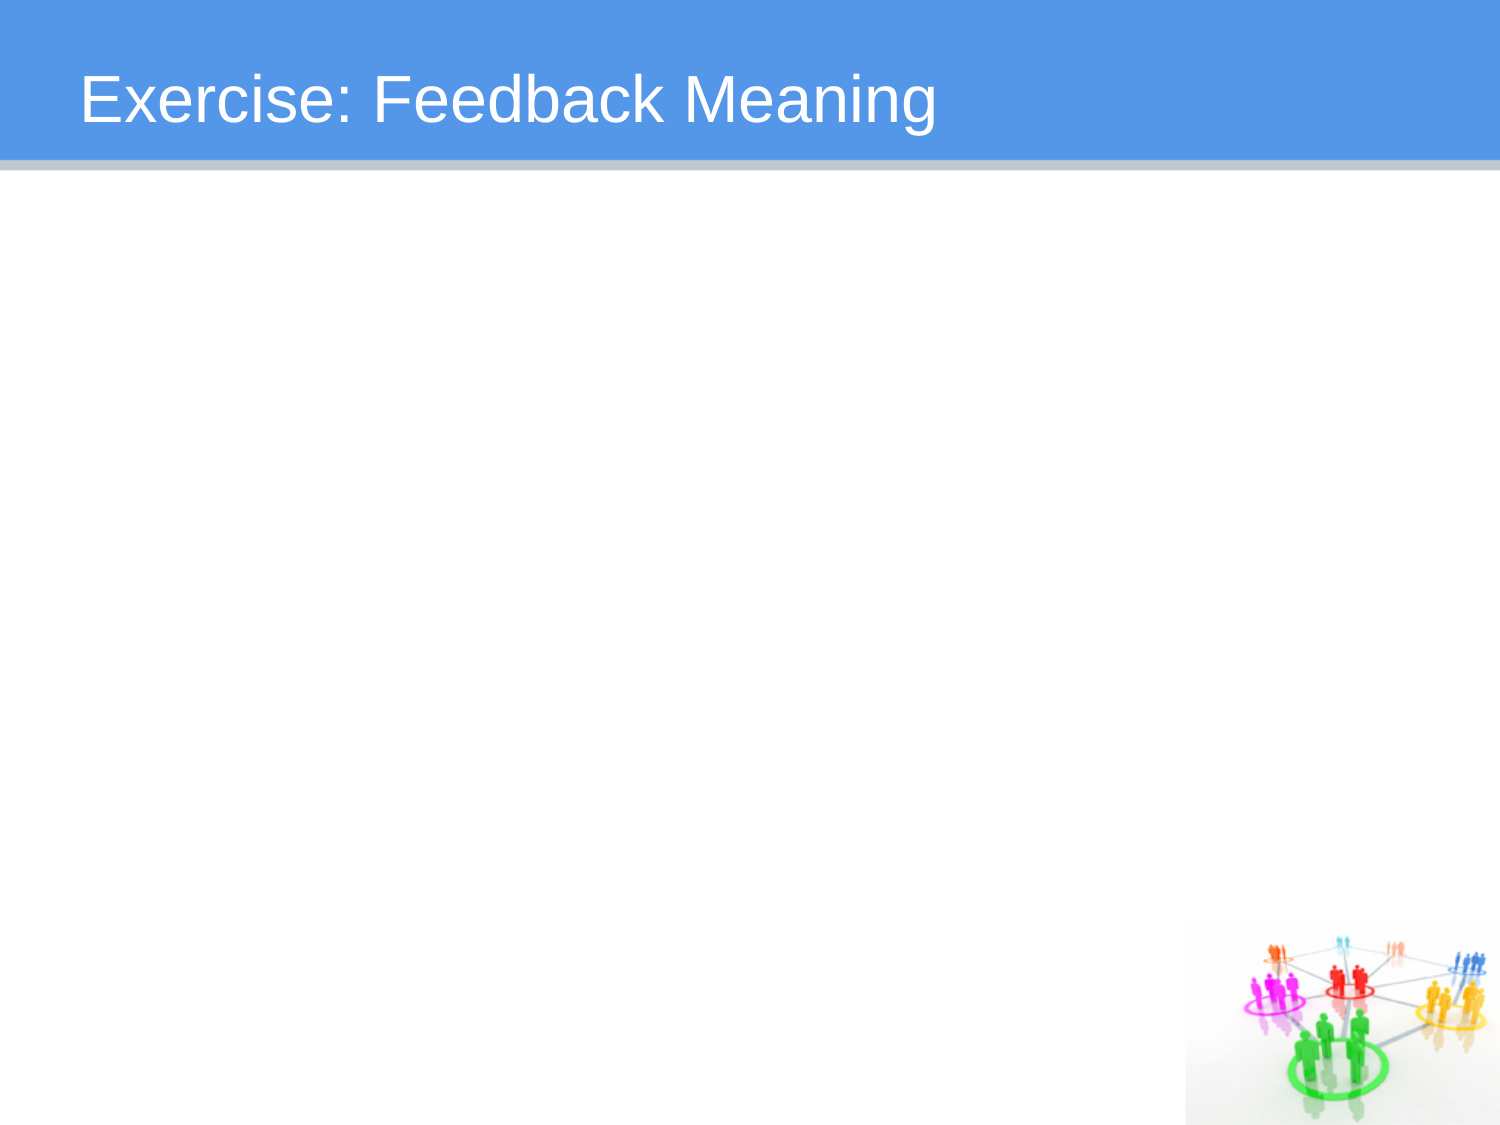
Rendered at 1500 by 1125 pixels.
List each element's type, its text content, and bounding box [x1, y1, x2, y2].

title Exercise: Feedback Meaning [64, 54, 1057, 138]
picture [0, 0, 1500, 1125]
